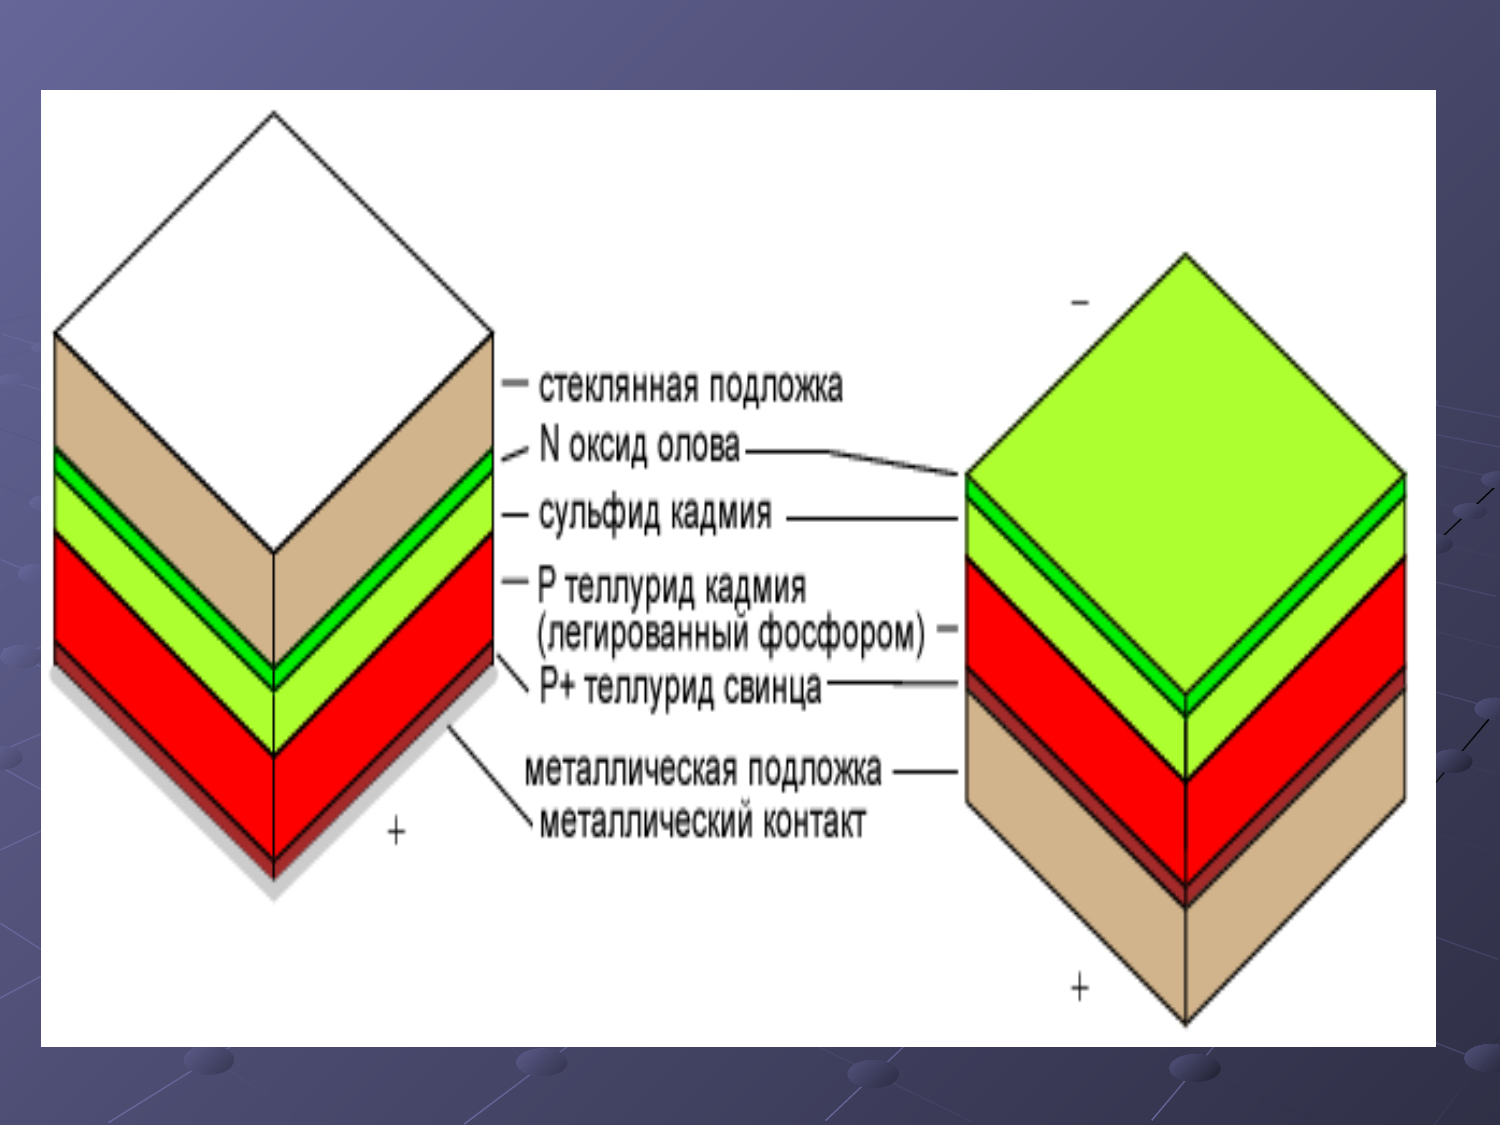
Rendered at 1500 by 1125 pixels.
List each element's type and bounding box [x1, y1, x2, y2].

picture [40, 89, 1436, 1048]
